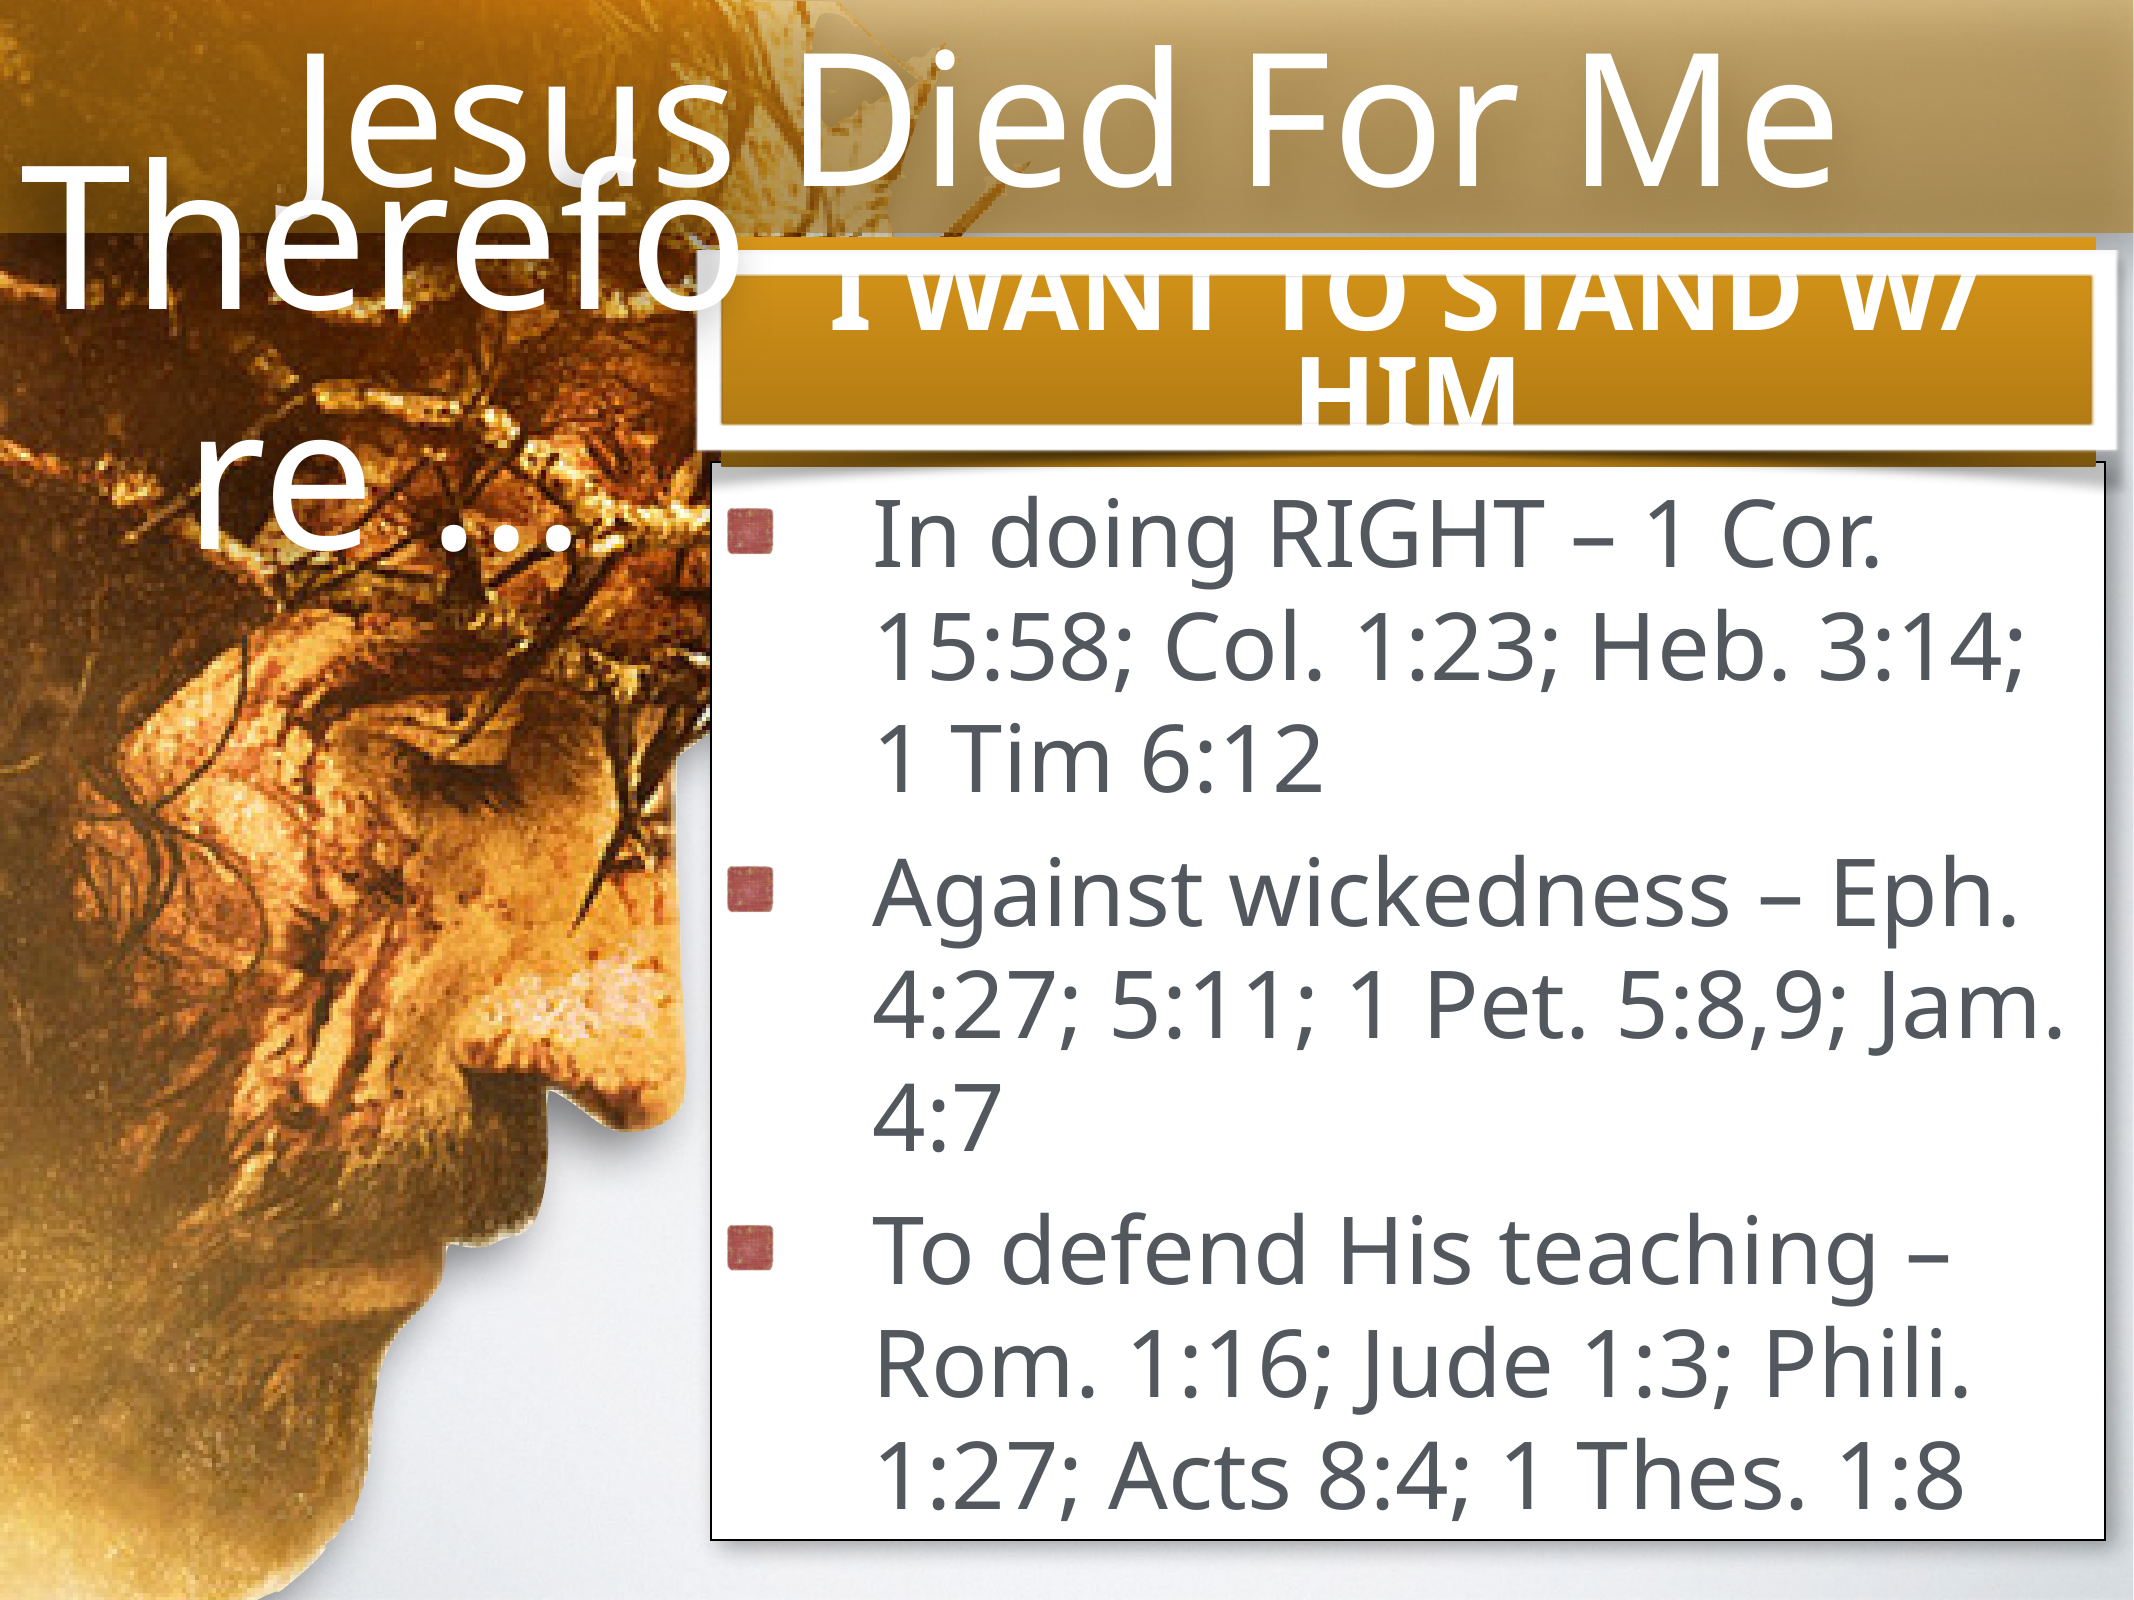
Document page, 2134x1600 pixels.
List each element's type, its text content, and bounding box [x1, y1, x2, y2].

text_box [685, 250, 2131, 500]
text_box In doing RIGHT – 1 Cor. 15:58; Col. 1:23; Heb. 3:14; 1 Tim 6:12 Against wickedness – Eph. 4:27; 5:11; 1 Pet. 5:8,9; Jam. 4:7 To defend His teaching – Rom. 1:16; Jude 1:3; Phili. 1:27; Acts 8:4; 1 Thes. 1:8 [1114, 500, 2106, 1540]
picture [0, 0, 2134, 1600]
text_box Jesus Died For Me [1114, 0, 2134, 233]
